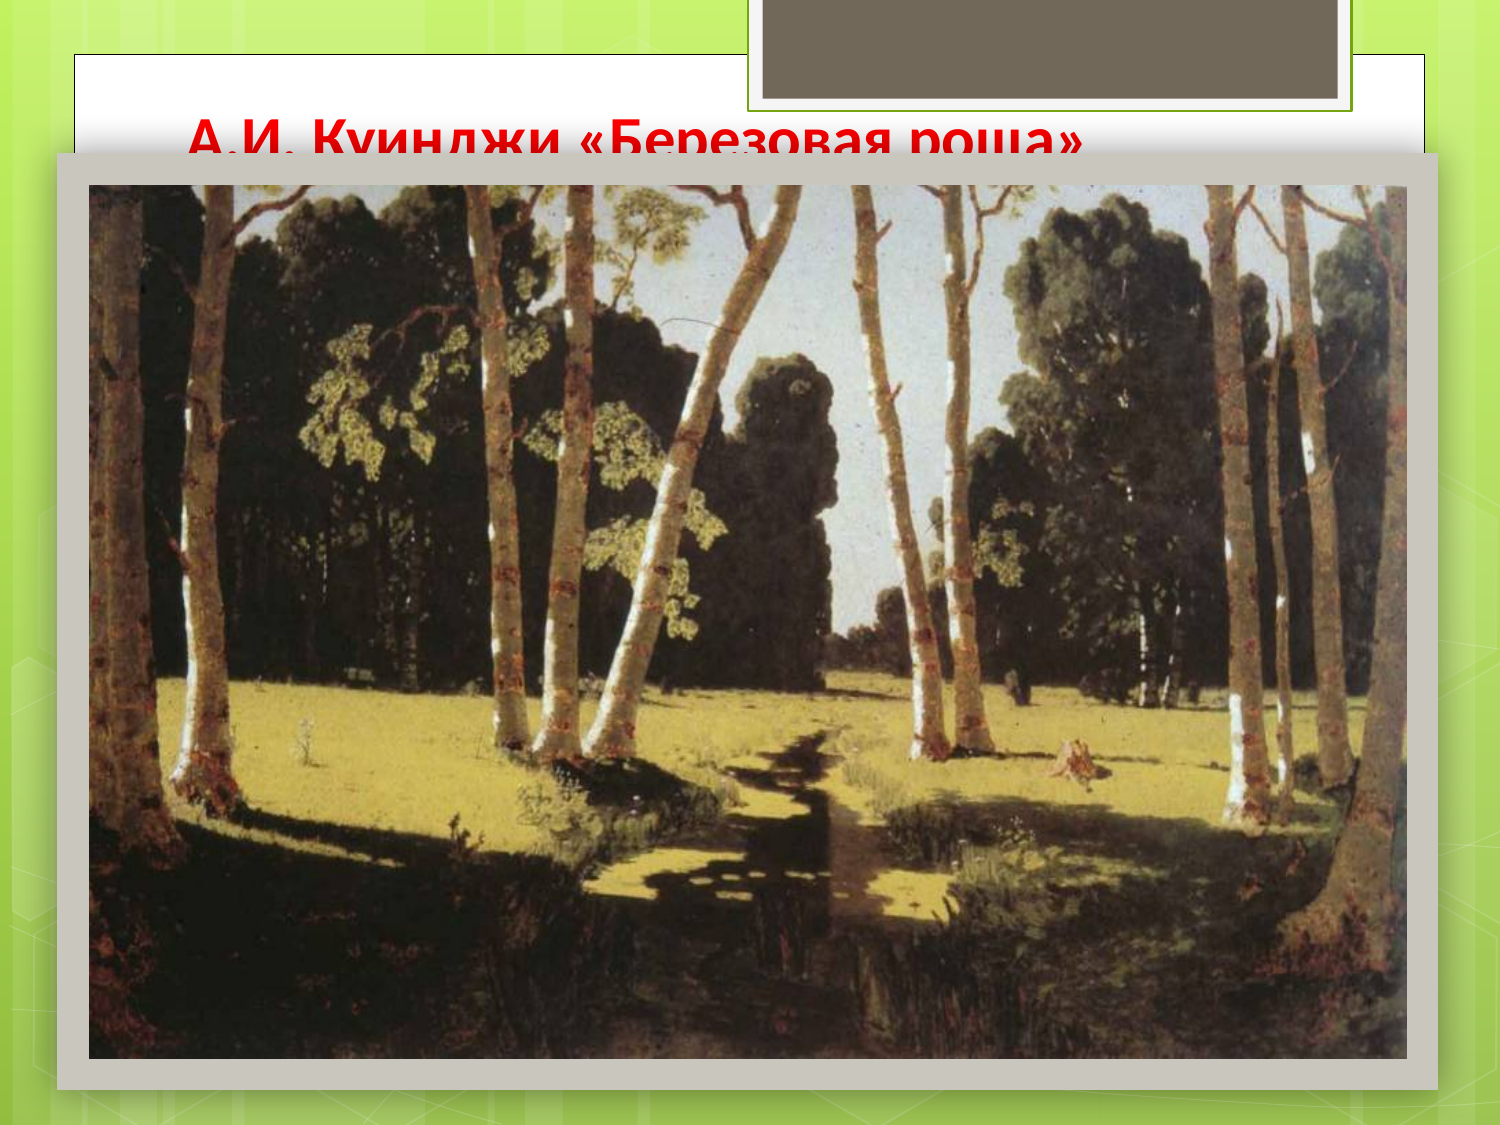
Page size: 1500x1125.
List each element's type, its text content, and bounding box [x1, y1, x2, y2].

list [88, 184, 1407, 1059]
title А.И. Куинджи «Березовая роща» [171, 90, 1324, 125]
